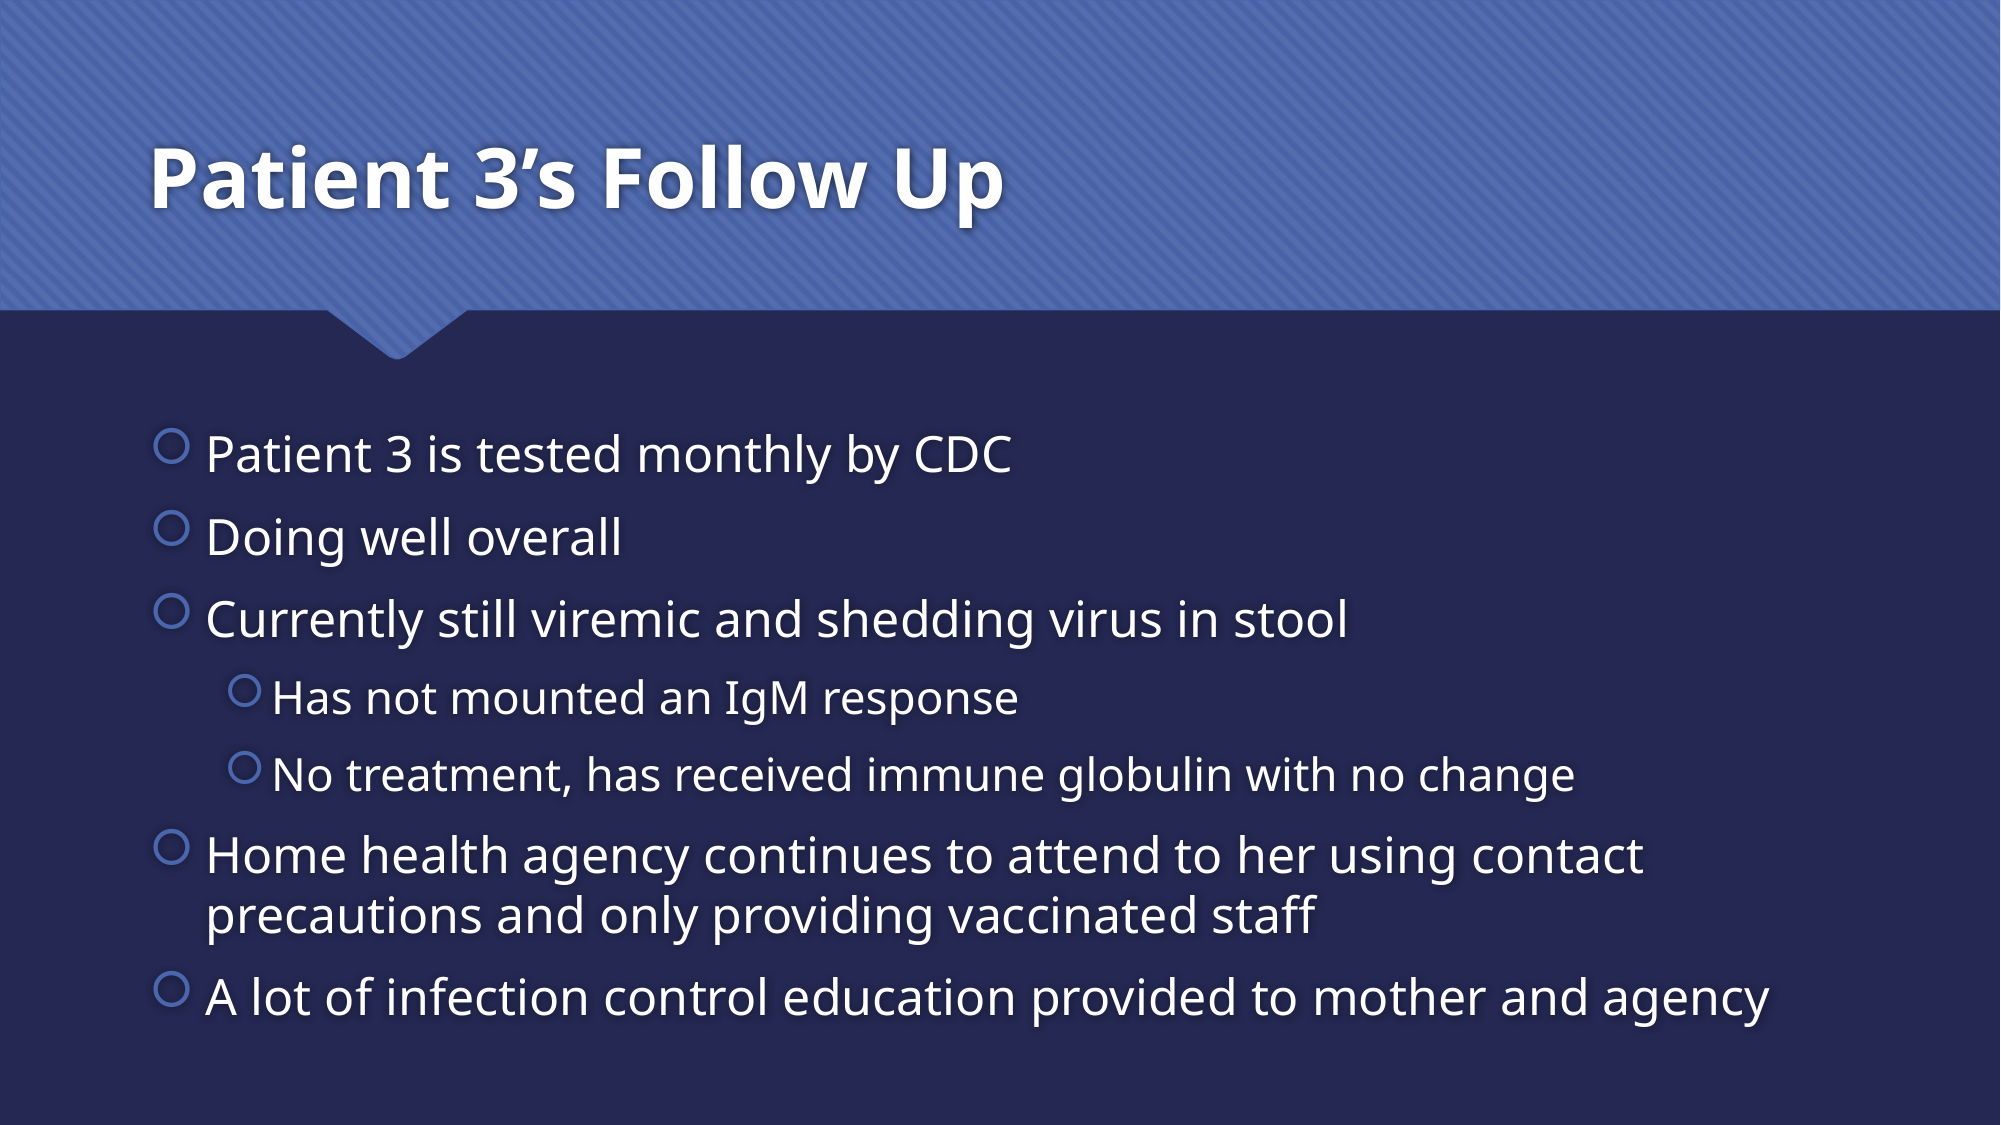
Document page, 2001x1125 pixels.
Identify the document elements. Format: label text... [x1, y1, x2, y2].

title Patient 3’s Follow Up [132, 73, 1868, 233]
list Patient 3 is tested monthly by CDC Doing well overall Currently still viremic and shedding virus in stool Has not mounted an IgM response No treatment, has received immune globulin with no change Home health agency continues to attend to her using contact precautions and only providing vaccinated staff A lot of infection control education provided to mother and agency [134, 364, 1866, 1084]
